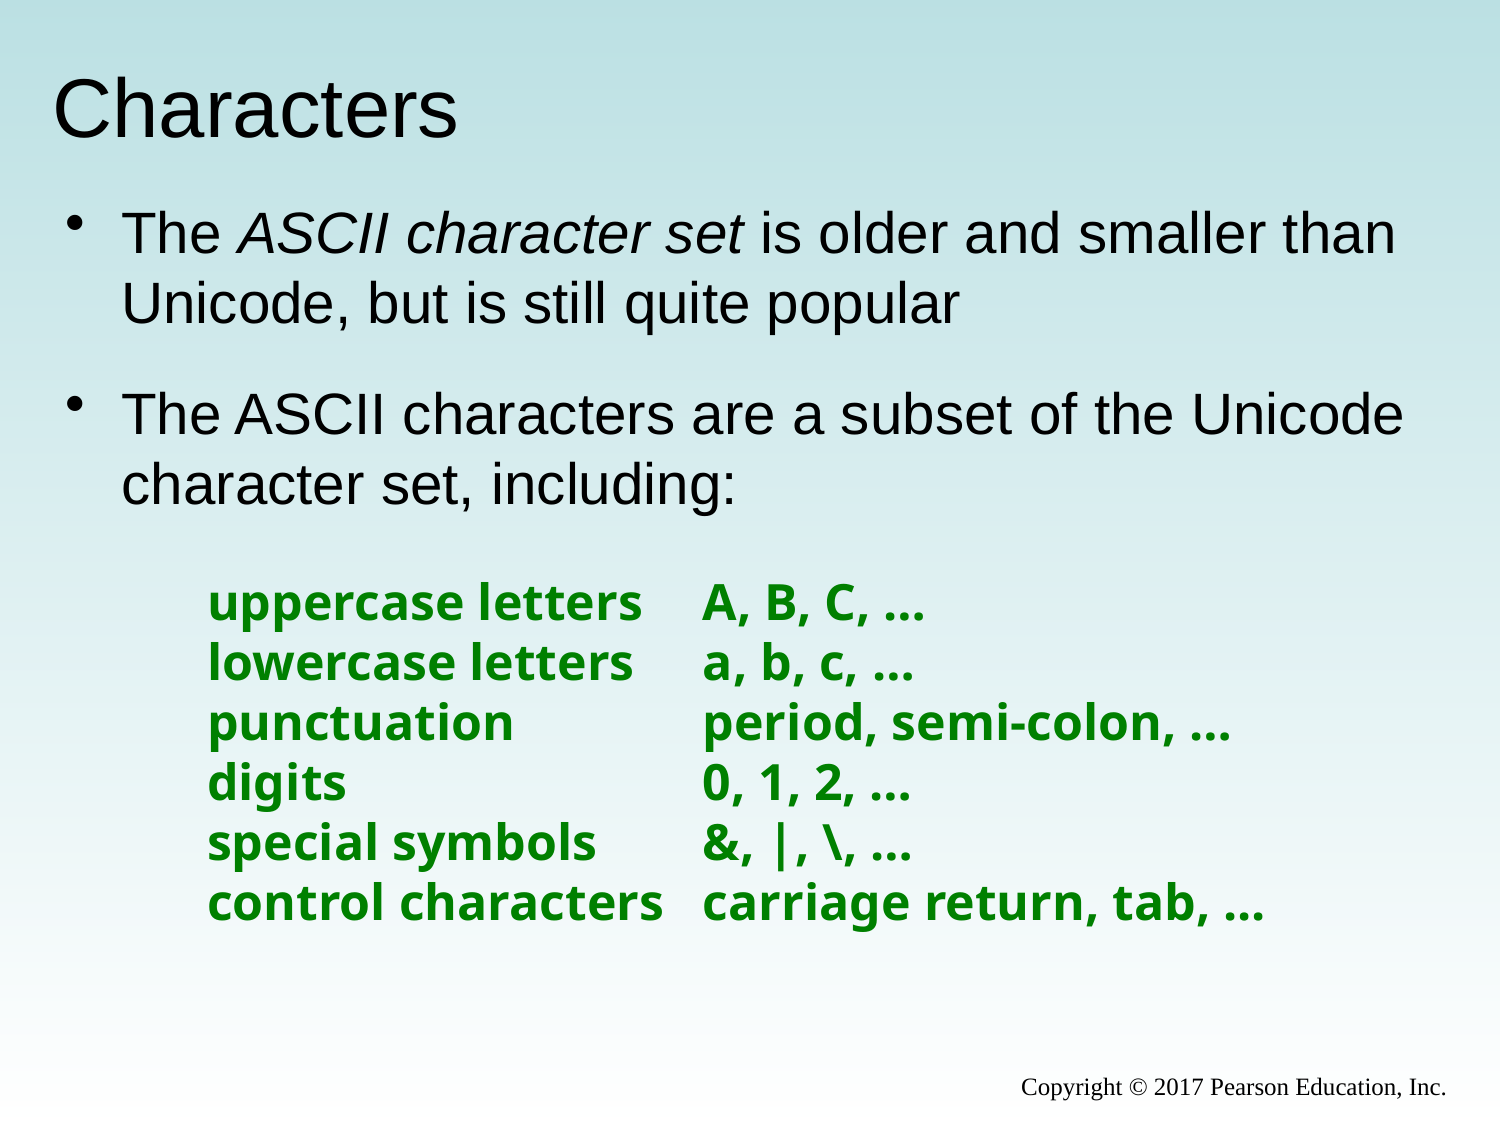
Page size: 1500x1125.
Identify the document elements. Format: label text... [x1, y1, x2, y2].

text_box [199, 562, 1274, 938]
title Characters [37, 45, 1463, 163]
list The ASCII character set is older and smaller than Unicode, but is still quite popular The ASCII characters are a subset of the Unicode character set, including: [50, 187, 1438, 600]
footer Copyright © 2017 Pearson Education, Inc. [549, 1062, 1463, 1114]
